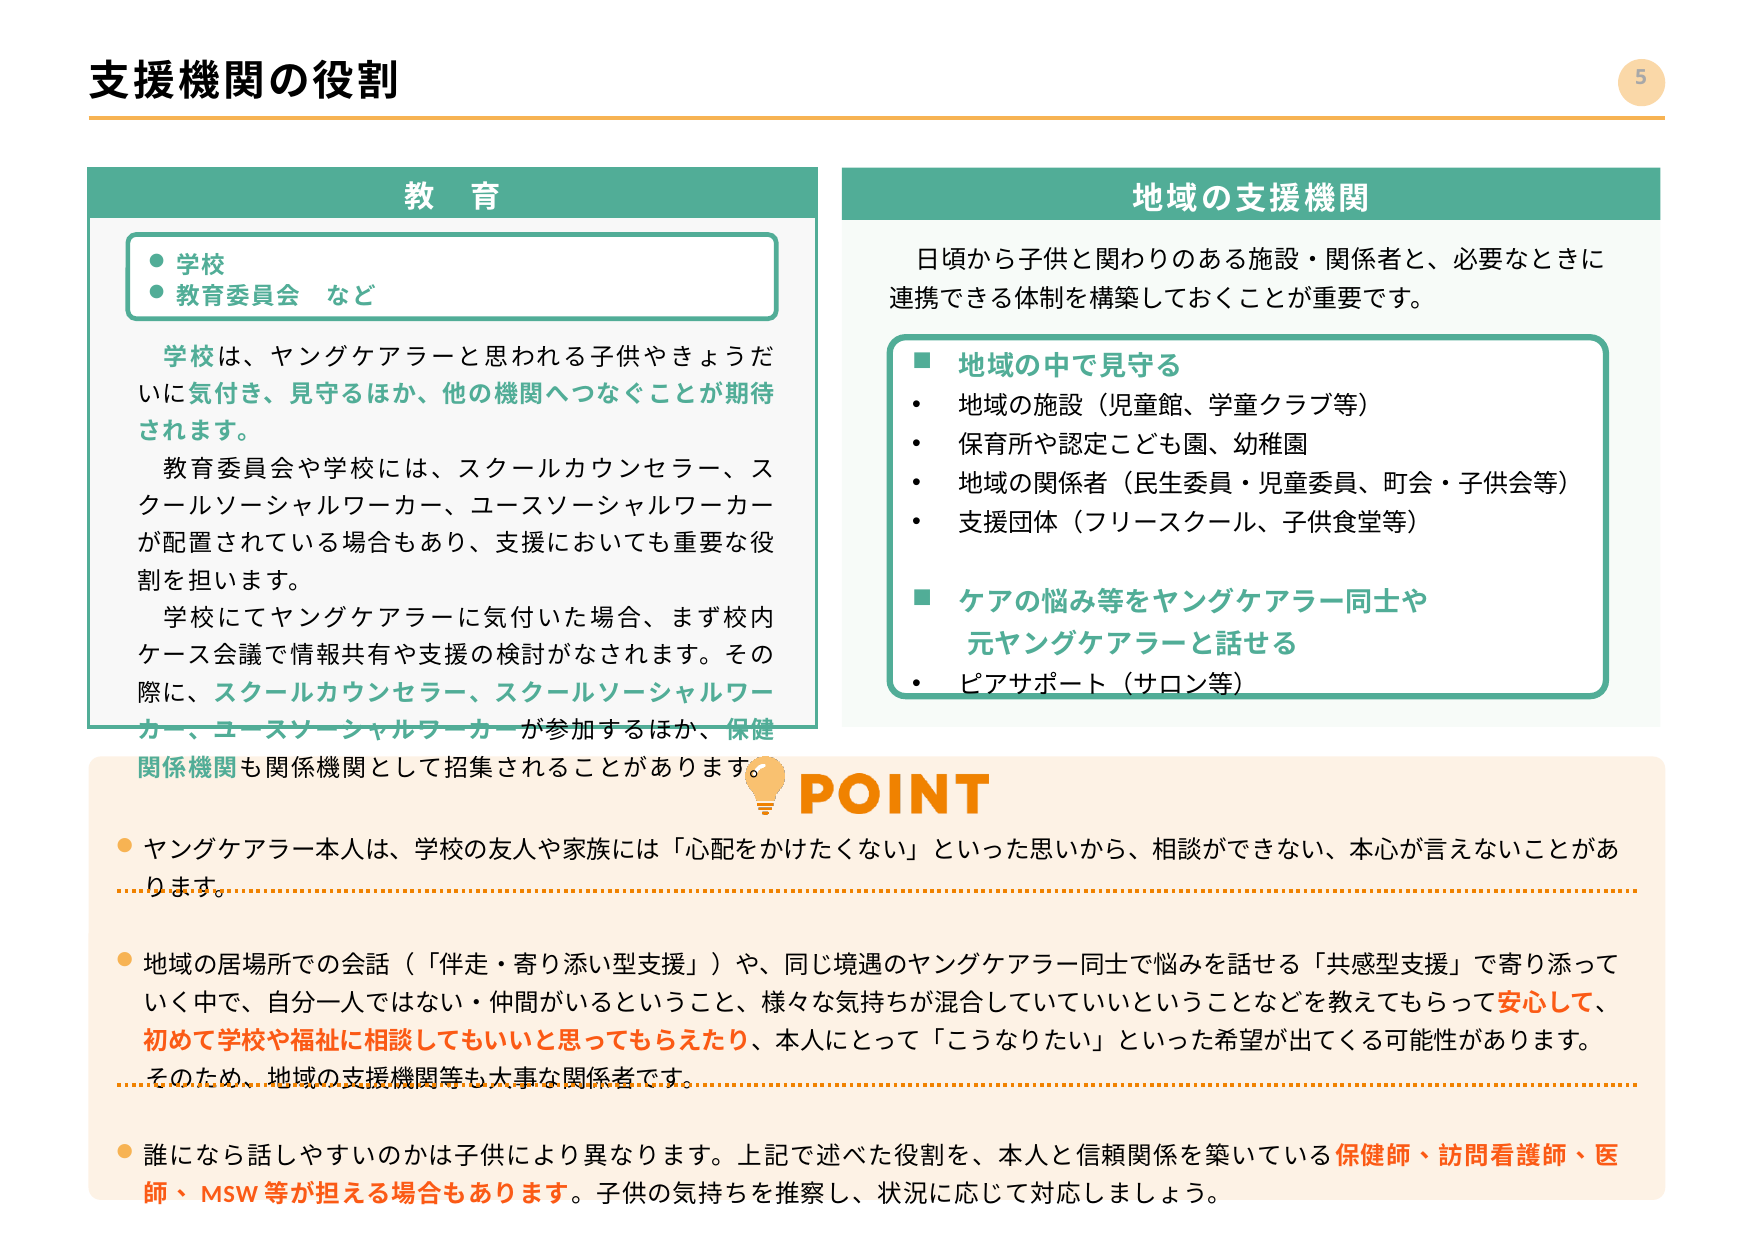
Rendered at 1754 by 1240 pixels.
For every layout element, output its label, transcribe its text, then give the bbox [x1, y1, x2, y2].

text_box [88, 217, 818, 728]
slide_number 4 [1616, 59, 1666, 97]
text_box 学校は、ヤングケアラーと思われる子供やきょうだいに気付き、見守るほか、他の機関へつなぐことが期待されます。 教育委員会や学校には、スクールカウンセラー、スクールソーシャルワーカー、ユースソーシャルワーカーが配置されている場合もあり、支援においても重要な役割を担います。 学校にてヤングケアラーに気付いた場合、まず校内ケース会議で情報共有や支援の検討がなされます。その際に、スクールカウンセラー、スクールソーシャルワーカー、ユースソーシャルワーカーが参加するほか、保健関係機関も関係機関として招集されることがあります。 [136, 331, 777, 547]
text_box 日頃から子供と関わりのある施設・関係者と、必要なときに連携できる体制を構築しておくことが重要です。 [889, 234, 1607, 311]
text_box [841, 221, 1661, 728]
text_box ヤングケアラー本人は、学校の友人や家族には「心配をかけたくない」といった思いから、相談ができない、本心が言えないことがあります。 地域の居場所での会話（「伴走・寄り添い型支援」）や、同じ境遇のヤングケアラー同士で悩みを話せる「共感型支援」で寄り添っていく中で、自分一人ではない・仲間がいるということ、様々な気持ちが混合していていいということなどを教えてもらって安心して、初めて学校や福祉に相談してもいいと思ってもらえたり、本人にとって「こうなりたい」といった希望が出てくる可能性があります。 そのため、地域の支援機関等も大事な関係者です。 誰になら話しやすいのかは子供により異なります。上記で述べた役割を、本人と信頼関係を築いている保健師、訪問看護師、医師、MSW等が担える場合もあります。子供の気持ちを推察し、状況に応じて対応しましょう。 [87, 755, 1667, 1201]
text_box 学校 教育委員会 など [126, 233, 778, 320]
text_box 地域の支援機関 [841, 167, 1661, 221]
text_box 教 育 [88, 167, 818, 217]
text_box 地域の中で見守る 地域の施設（児童館、学童クラブ等） 保育所や認定こども園、幼稚園 地域の関係者（民生委員・児童委員、町会・子供会等） 支援団体（フリースクール、子供食堂等） ケアの悩み等をヤングケアラー同士や 元ヤングケアラーと話せる ピアサポート（サロン等） [888, 336, 1607, 698]
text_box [117, 890, 1638, 1086]
title 支援機関の役割 [88, 59, 1425, 112]
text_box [745, 756, 989, 815]
